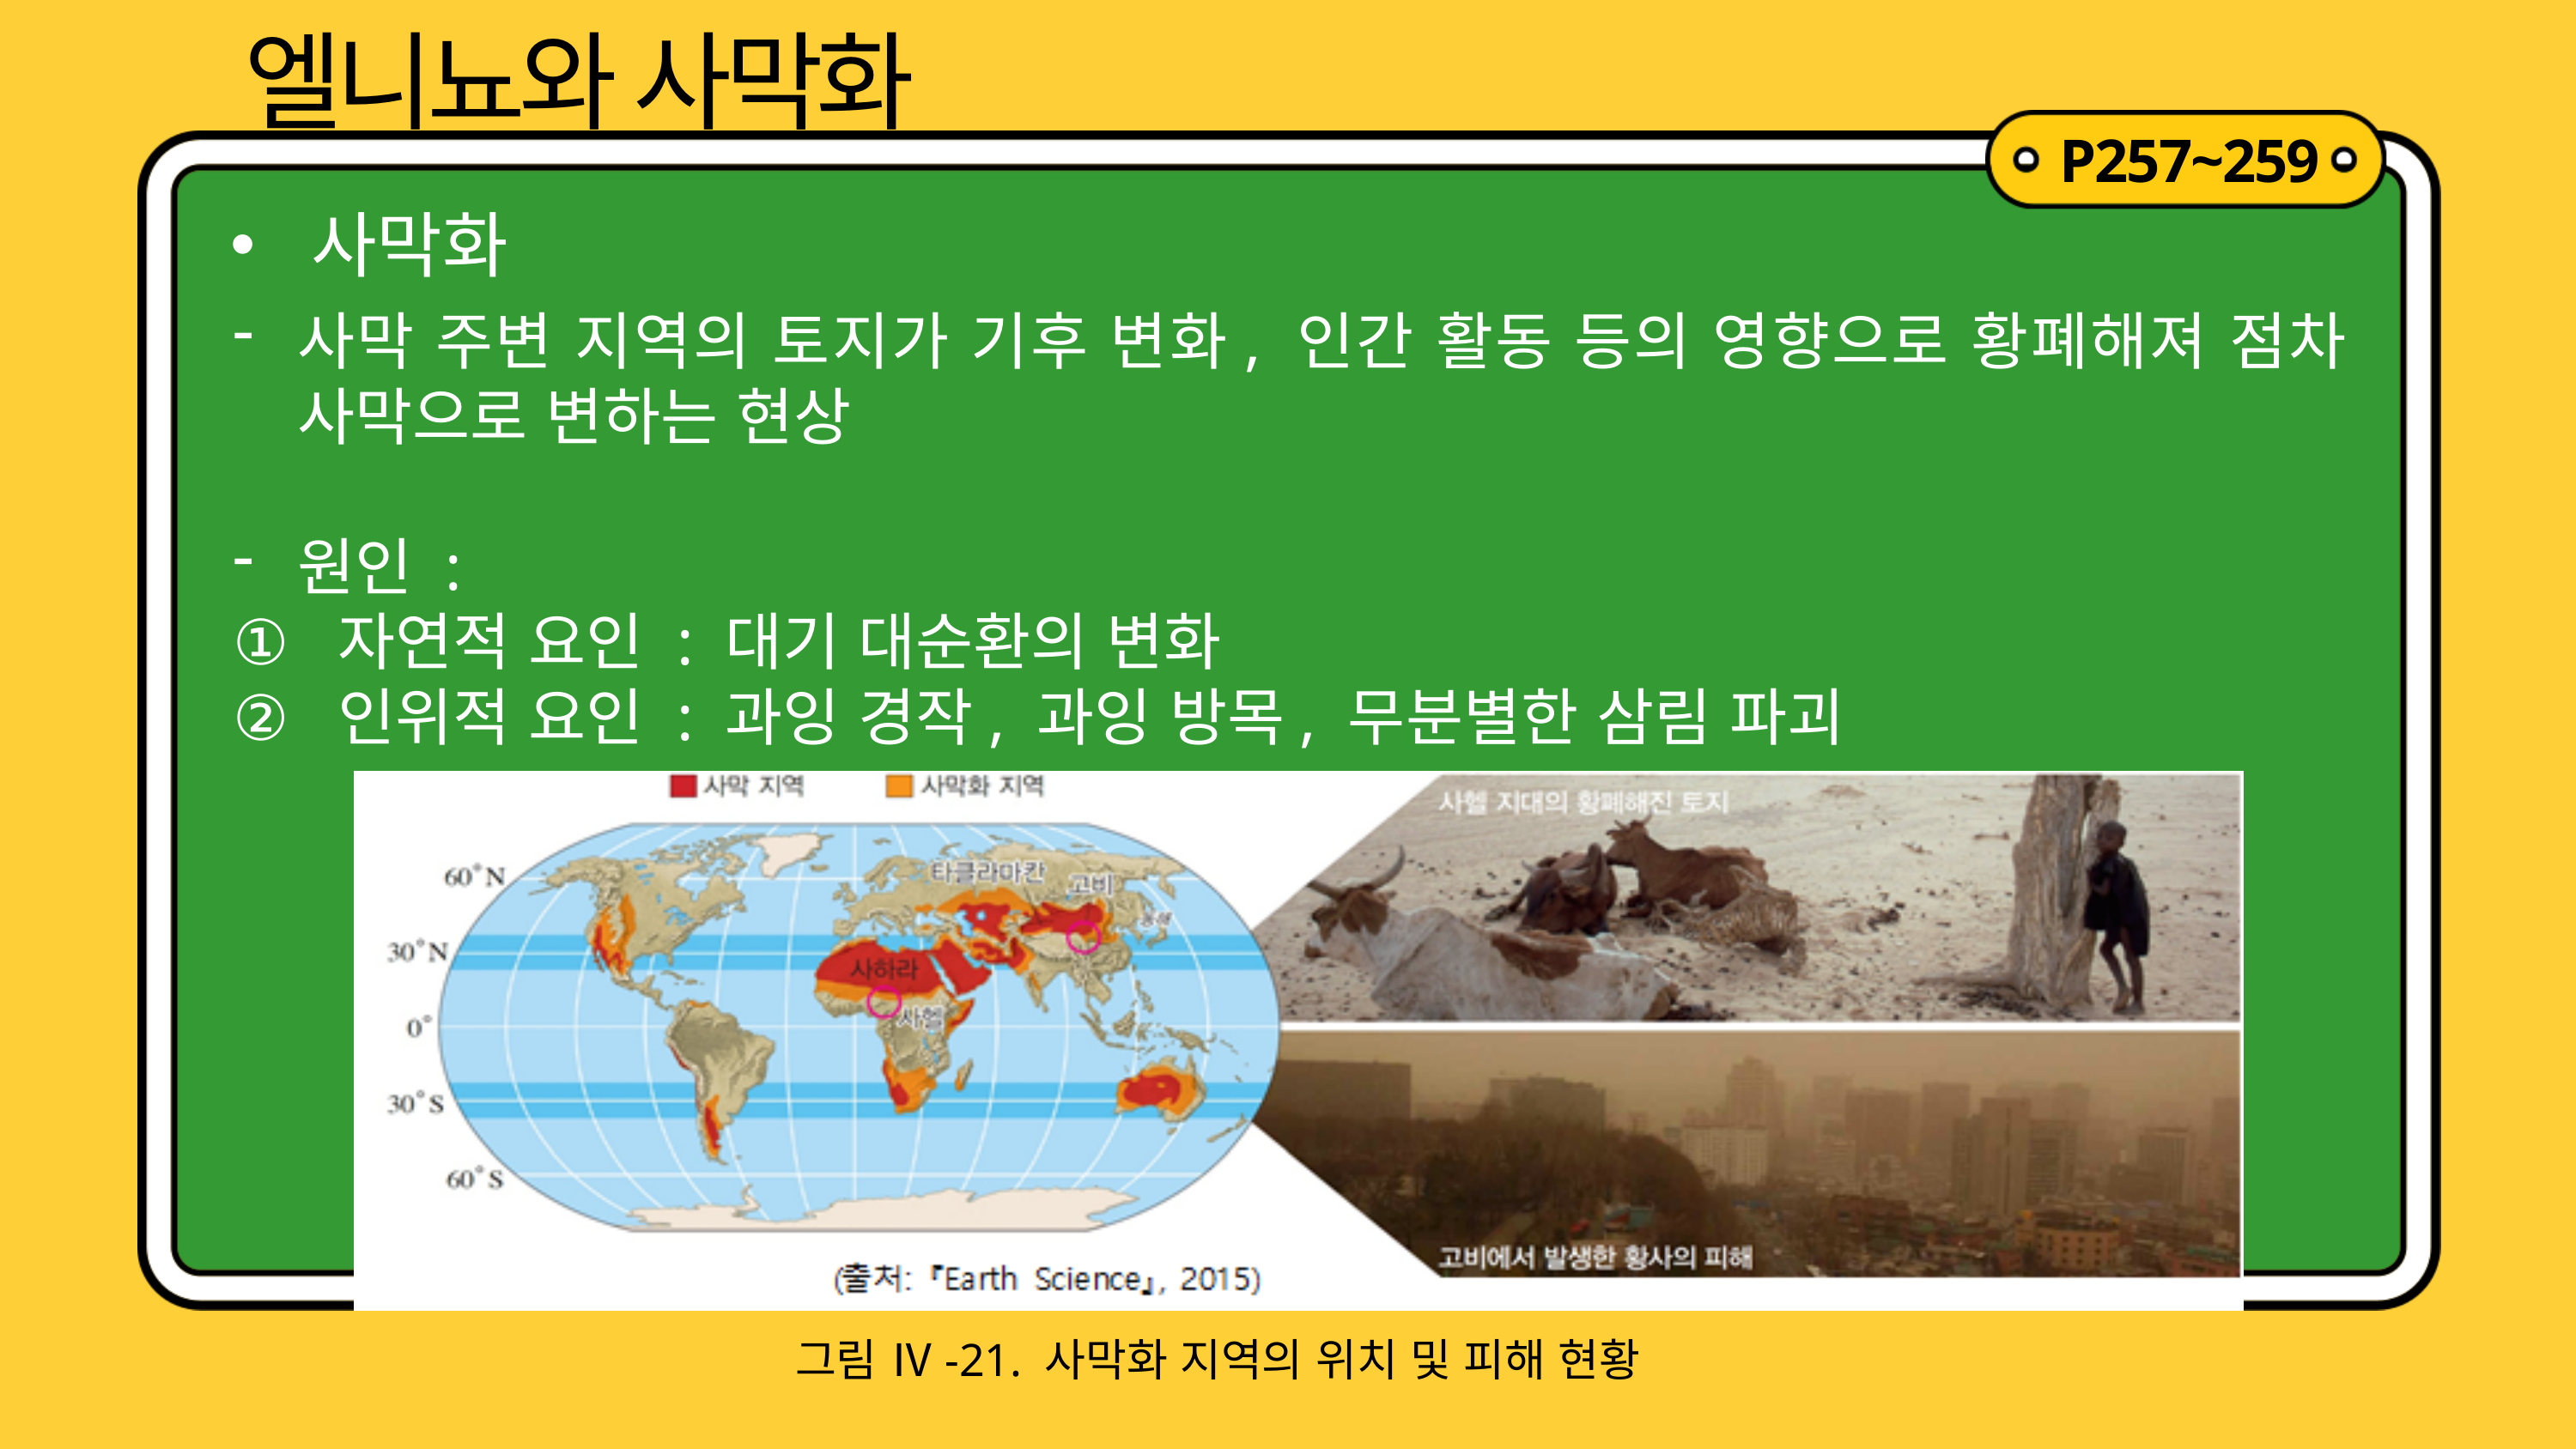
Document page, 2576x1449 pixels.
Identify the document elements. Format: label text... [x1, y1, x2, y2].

picture [354, 770, 2244, 1311]
text_box 그림 Ⅳ-21. 사막화 지역의 위치 및 피해 현황 [782, 1320, 2113, 1400]
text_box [1985, 110, 2388, 212]
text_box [137, 130, 2442, 1311]
text_box 엘니뇨와 사막화 [85, 7, 1073, 138]
